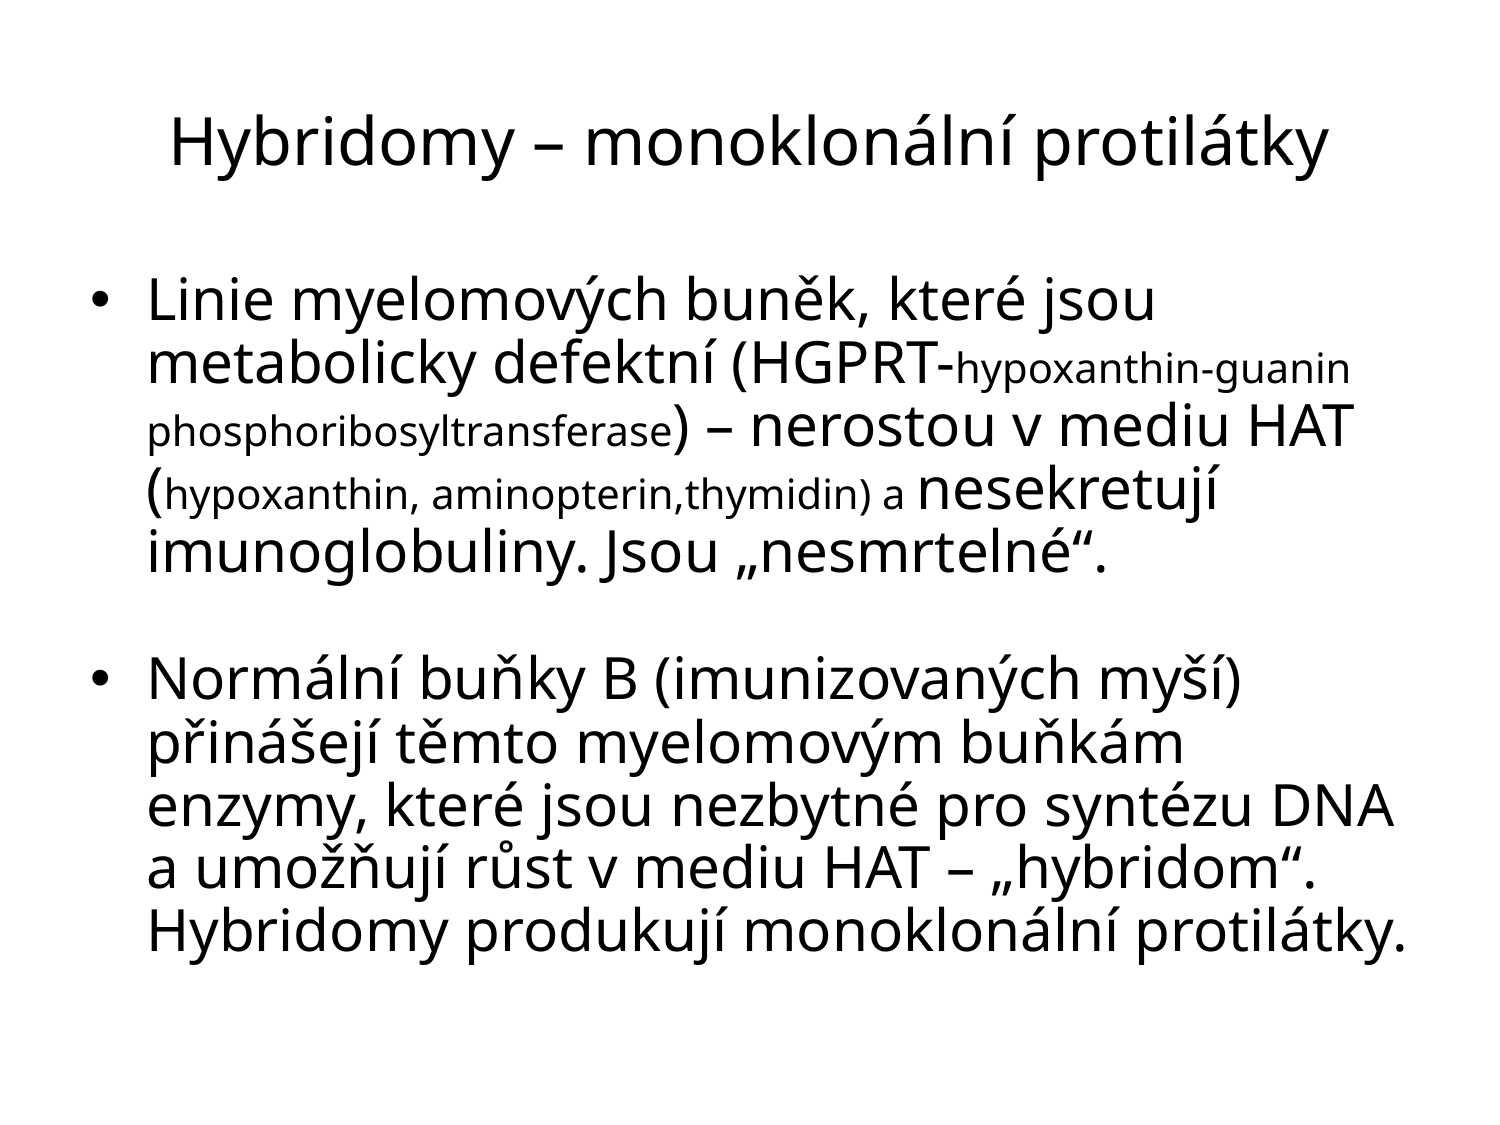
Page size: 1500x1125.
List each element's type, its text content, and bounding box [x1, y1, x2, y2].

list Linie myelomových buněk, které jsou metabolicky defektní (HGPRT-hypoxanthin-guanin phosphoribosyltransferase) – nerostou v mediu HAT (hypoxanthin, aminopterin,thymidin) a nesekretují imunoglobuliny. Jsou „nesmrtelné“. Normální buňky B (imunizovaných myší) přinášejí těmto myelomovým buňkám enzymy, které jsou nezbytné pro syntézu DNA a umožňují růst v mediu HAT – „hybridom“. Hybridomy produkují monoklonální protilátky. [75, 262, 1425, 1005]
title Hybridomy – monoklonální protilátky [75, 45, 1425, 233]
